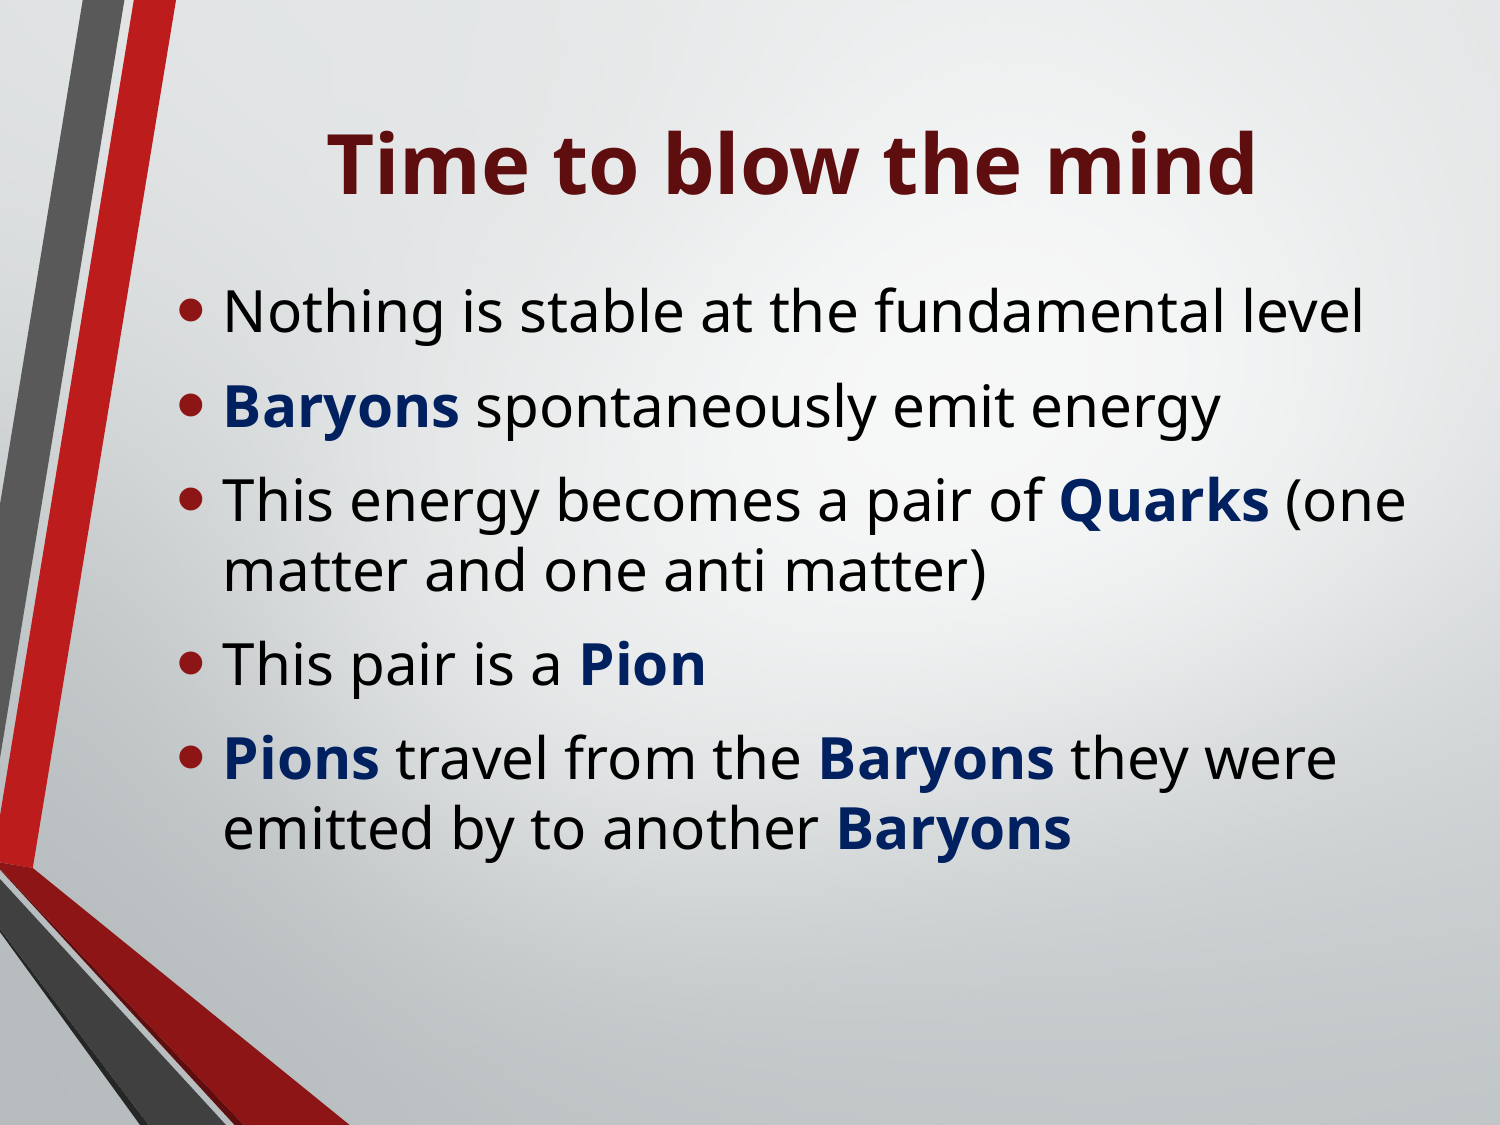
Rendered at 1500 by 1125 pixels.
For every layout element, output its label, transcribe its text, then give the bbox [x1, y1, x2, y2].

list Nothing is stable at the fundamental level Baryons spontaneously emit energy This energy becomes a pair of Quarks (one matter and one anti matter) This pair is a Pion Pions travel from the Baryons they were emitted by to another Baryons [161, 267, 1425, 985]
title Time to blow the mind [161, 54, 1425, 267]
